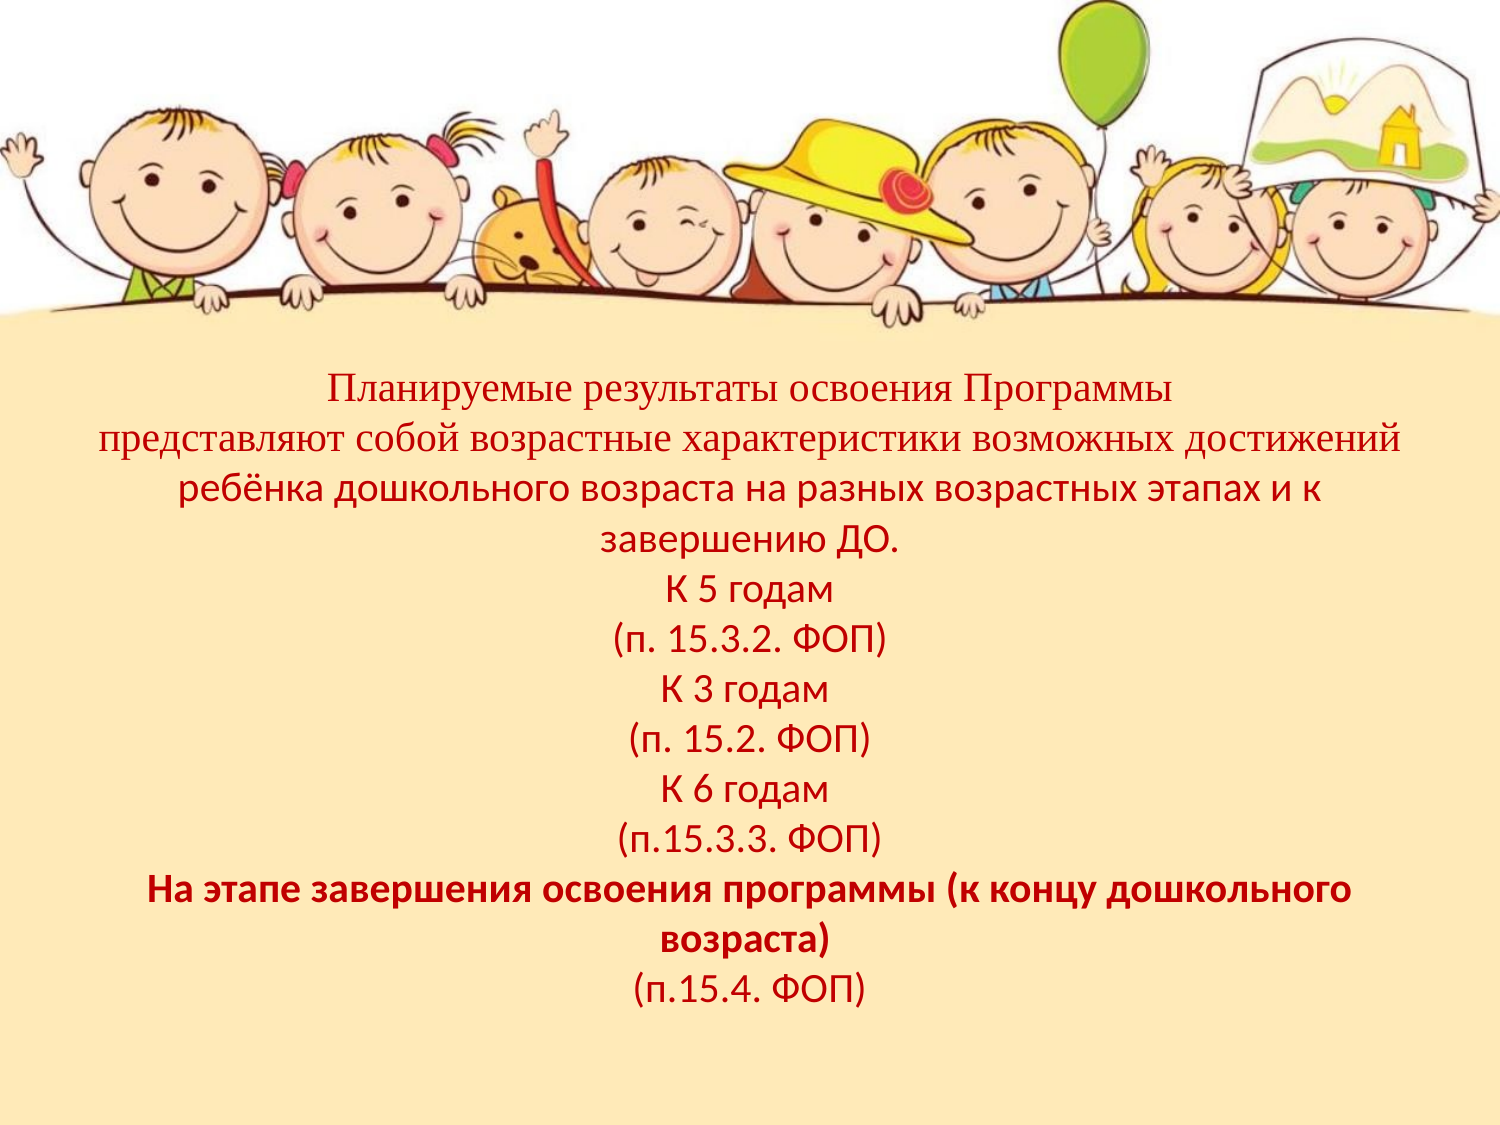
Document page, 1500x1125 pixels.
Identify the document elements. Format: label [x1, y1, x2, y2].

list [0, 0, 1500, 1125]
